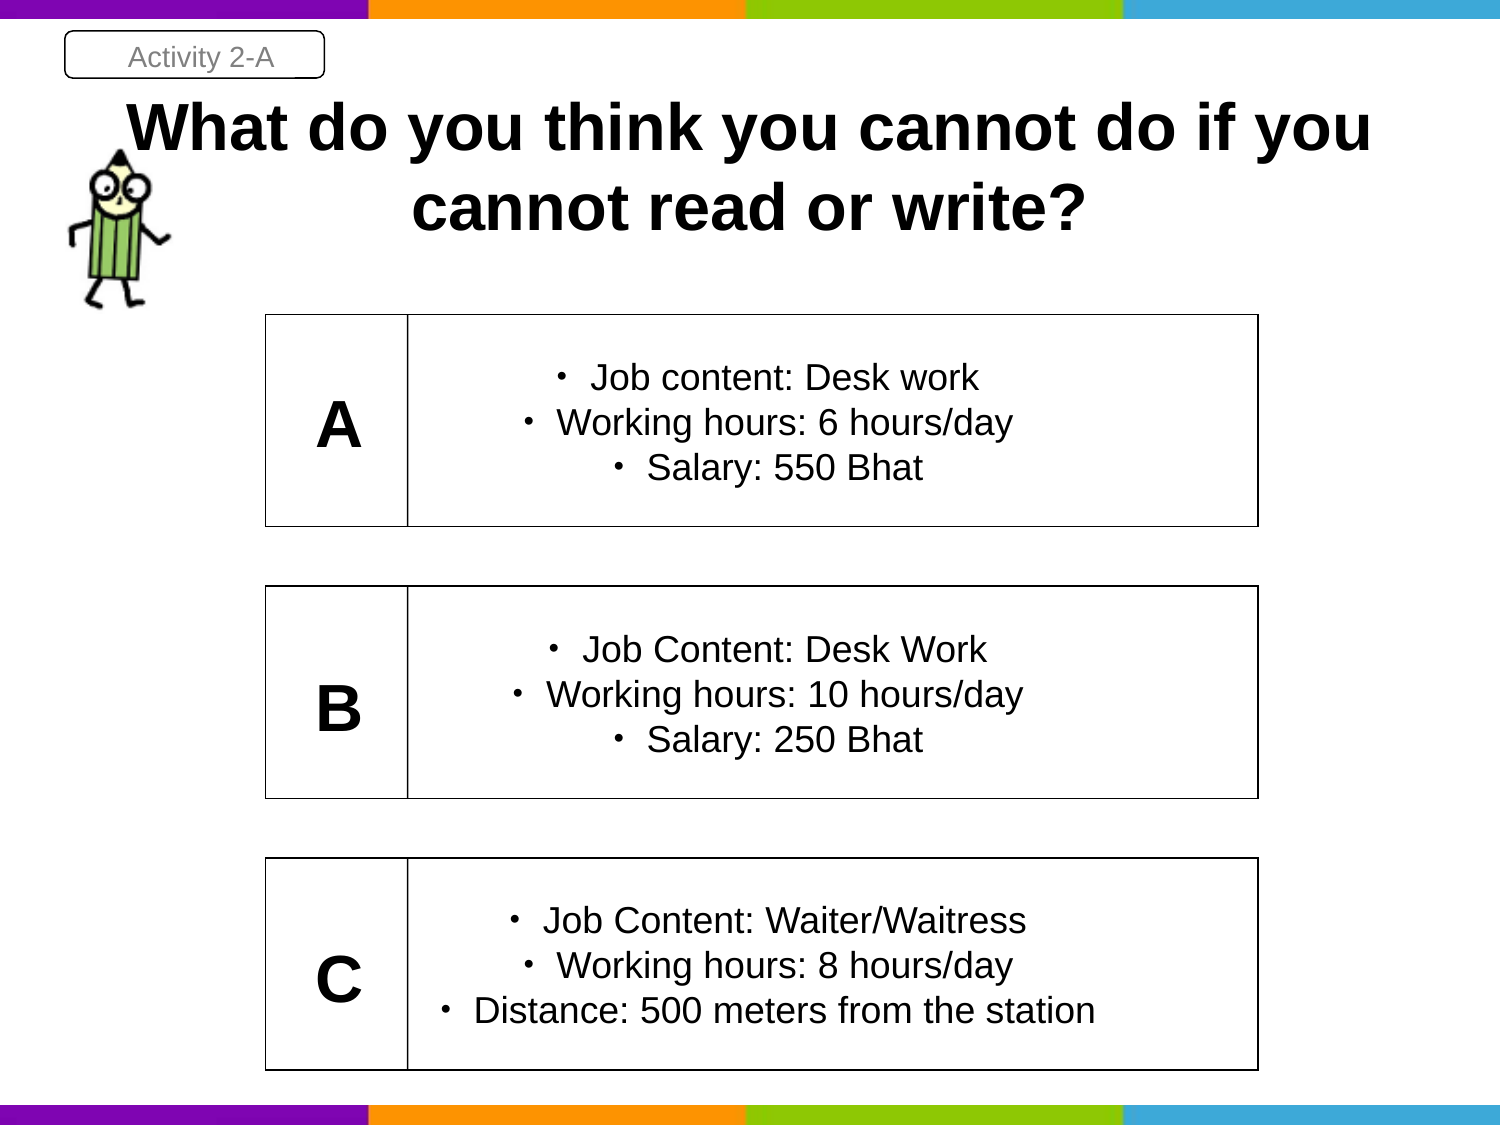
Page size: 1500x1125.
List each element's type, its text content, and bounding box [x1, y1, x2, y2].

picture [64, 148, 177, 314]
picture [0, 1105, 1500, 1125]
text_box [442, 857, 1188, 918]
text_box C [301, 928, 372, 1024]
text_box ・Job Content: Waiter/Waitress ・Working hours: 8 hours/day ・Distance: 500 meters from the station [408, 857, 1258, 1071]
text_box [64, 30, 325, 82]
text_box ・Job Content: Desk Work ・Working hours: 10 hours/day ・Salary: 250 Bhat [408, 586, 1258, 799]
text_box ・Job content: Desk work ・Working hours: 6 hours/day ・Salary: 550 Bhat [265, 314, 407, 527]
text_box ・Job content: Desk work ・Working hours: 6 hours/day ・Salary: 550 Bhat [408, 314, 1258, 527]
text_box B [301, 656, 372, 752]
picture [0, 0, 1500, 20]
text_box [454, 326, 1152, 401]
text_box [442, 597, 1199, 673]
title What do you think you cannot do if you cannot read or write? [74, 69, 1426, 258]
text_box ・Job Content: Waiter/Waitress ・Working hours: 8 hours/day ・Distance: 500 meters from the station [265, 857, 407, 1071]
text_box A [301, 373, 372, 469]
text_box ・Job Content: Desk Work ・Working hours: 10 hours/day ・Salary: 250 Bhat [265, 586, 407, 799]
